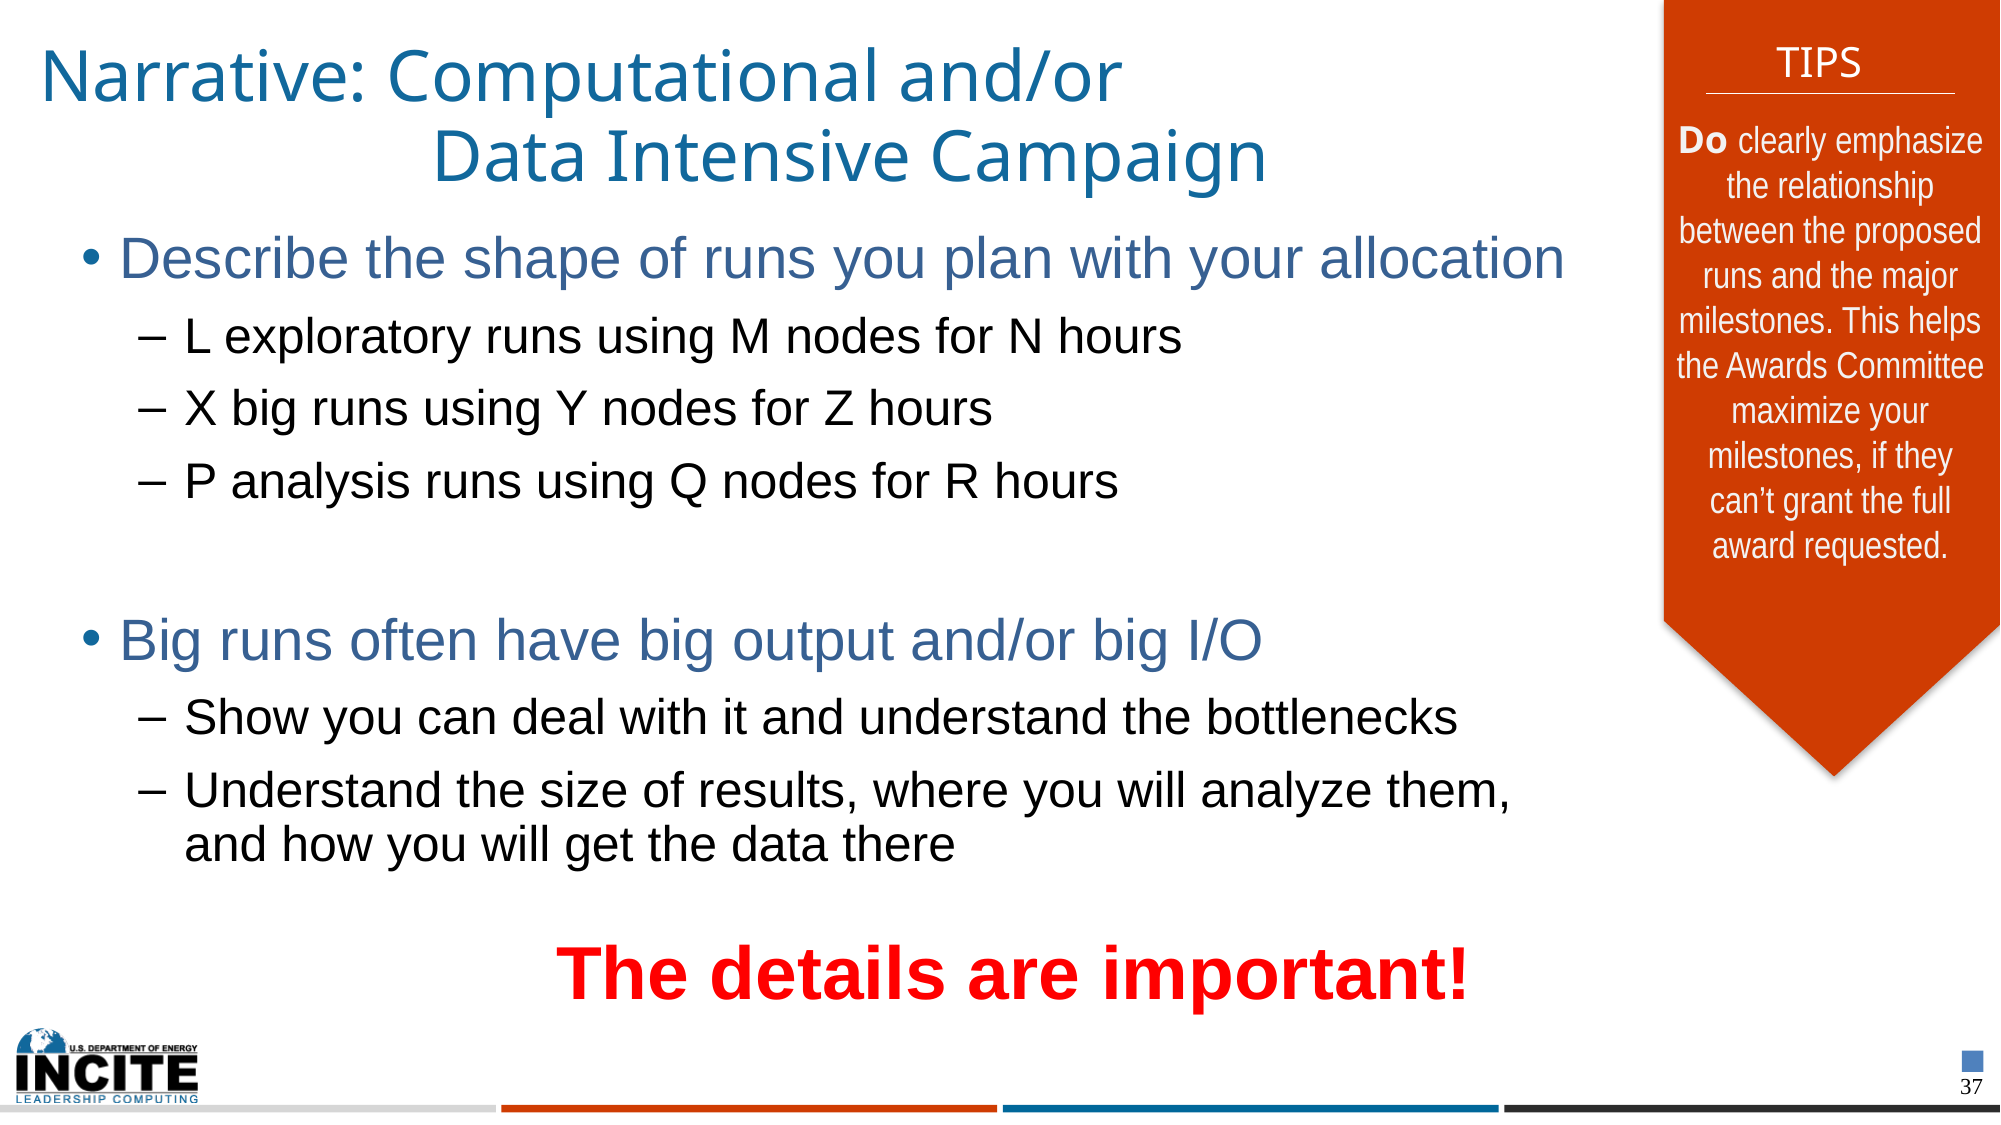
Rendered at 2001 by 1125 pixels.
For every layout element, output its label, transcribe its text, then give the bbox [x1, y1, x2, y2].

text_box TIPS [1761, 28, 1900, 93]
list Describe the shape of runs you plan with your allocation L exploratory runs using M nodes for N hours X big runs using Y nodes for Z hours P analysis runs using Q nodes for R hours Big runs often have big output and/or big I/O Show you can deal with it and understand the bottlenecks Understand the size of results, where you will analyze them, and how you will get the data there [66, 220, 1825, 1054]
text_box [1664, 574, 2000, 776]
text_box [1664, 0, 2000, 108]
title Narrative: Computational and/or Data Intensive Campaign [24, 29, 1658, 256]
text_box [1961, 1050, 1984, 1072]
picture [16, 1025, 201, 1103]
text_box The details are important! [540, 916, 1497, 1022]
text_box Do clearly emphasize the relationship between the proposed runs and the major milestones. This helps the Awards Committee maximize your milestones, if they can’t grant the full award requested. [1660, 108, 2000, 574]
